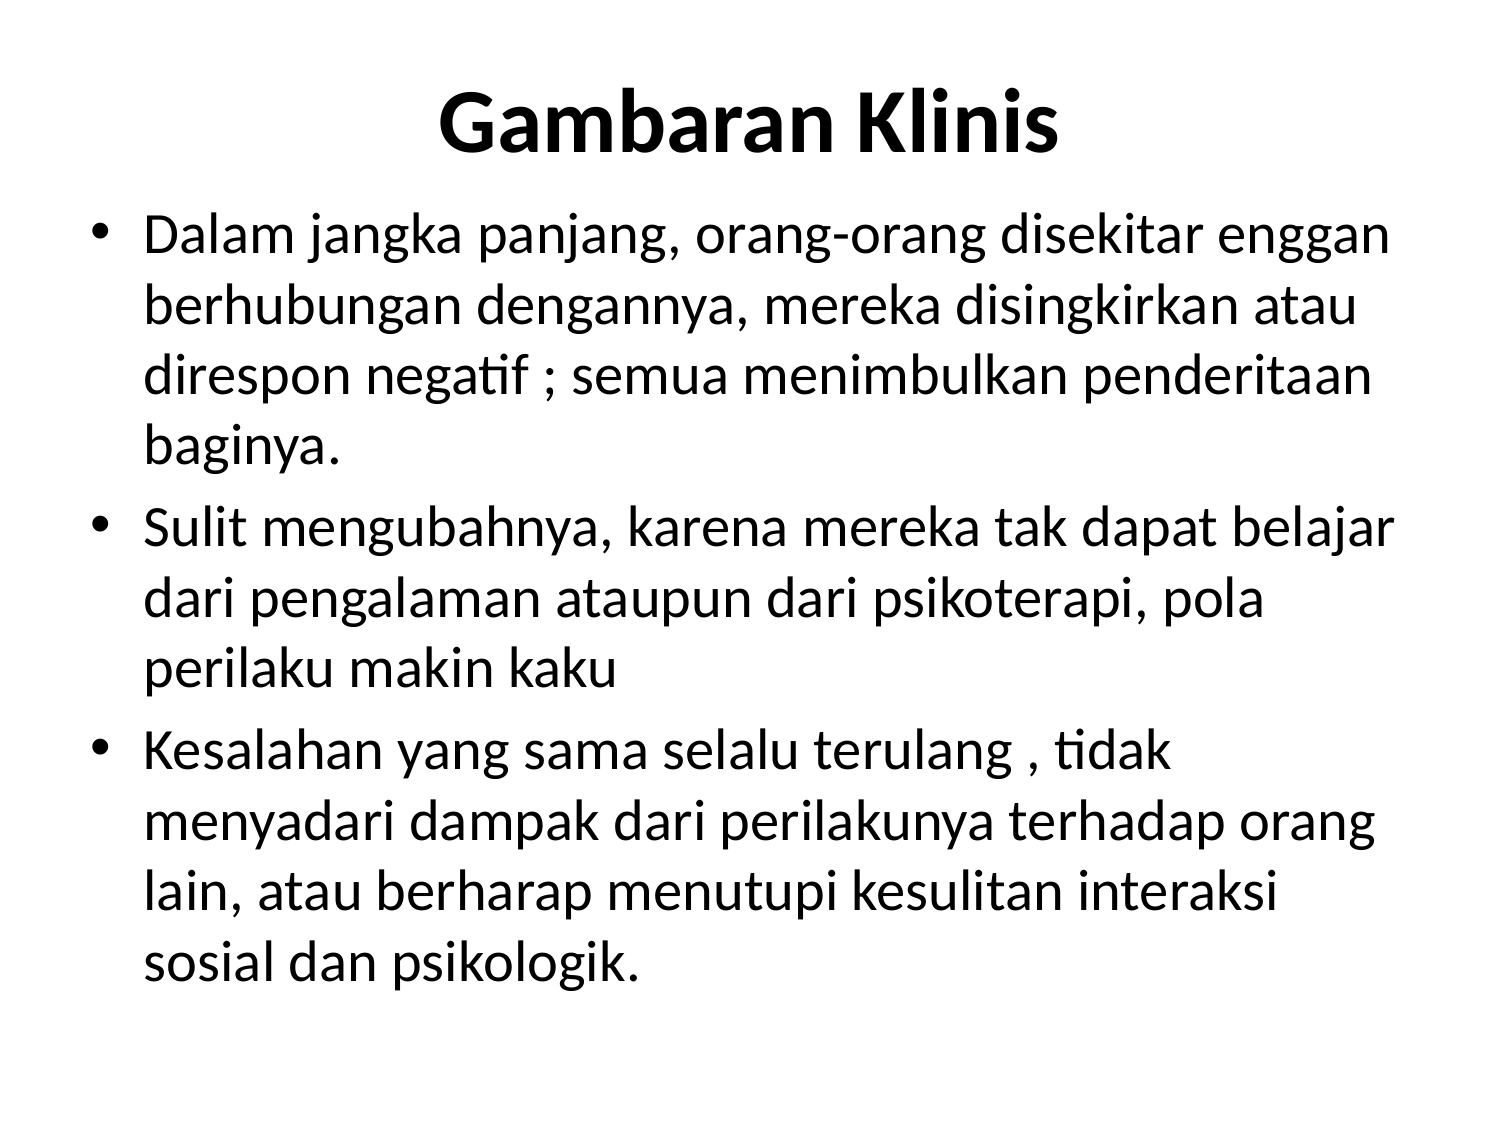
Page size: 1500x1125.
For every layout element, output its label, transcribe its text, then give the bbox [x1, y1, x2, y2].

list Dalam jangka panjang, orang-orang disekitar enggan berhubungan dengannya, mereka disingkirkan atau direspon negatif ; semua menimbulkan penderitaan baginya. Sulit mengubahnya, karena mereka tak dapat belajar dari pengalaman ataupun dari psikoterapi, pola perilaku makin kaku Kesalahan yang sama selalu terulang , tidak menyadari dampak dari perilakunya terhadap orang lain, atau berharap menutupi kesulitan interaksi sosial dan psikologik. [75, 187, 1425, 1005]
title Gambaran Klinis [75, 45, 1425, 187]
